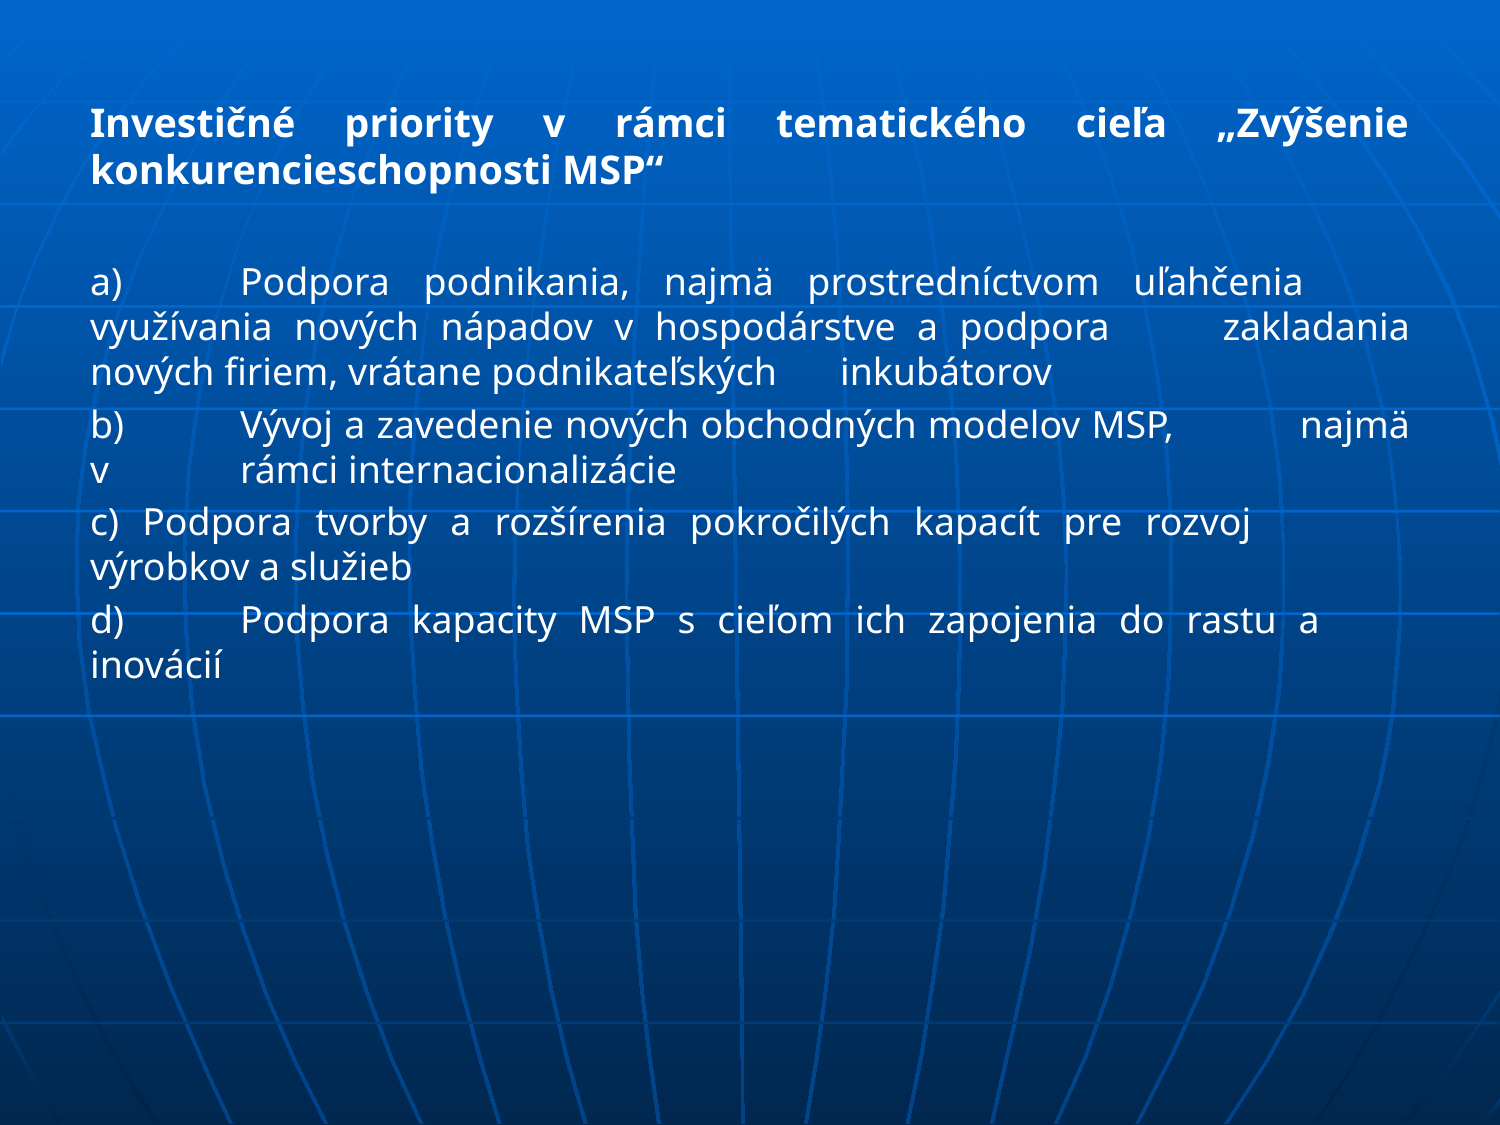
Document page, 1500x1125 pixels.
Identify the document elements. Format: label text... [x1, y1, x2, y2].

list Investičné priority v rámci tematického cieľa „Zvýšenie konkurencieschopnosti MSP“ a) Podpora podnikania, najmä prostredníctvom uľahčenia využívania nových nápadov v hospodárstve a podpora zakladania nových firiem, vrátane podnikateľských inkubátorov b) Vývoj a zavedenie nových obchodných modelov MSP, najmä v rámci internacionalizácie c) Podpora tvorby a rozšírenia pokročilých kapacít pre rozvoj výrobkov a služieb d) Podpora kapacity MSP s cieľom ich zapojenia do rastu a inovácií [75, 90, 1425, 1006]
